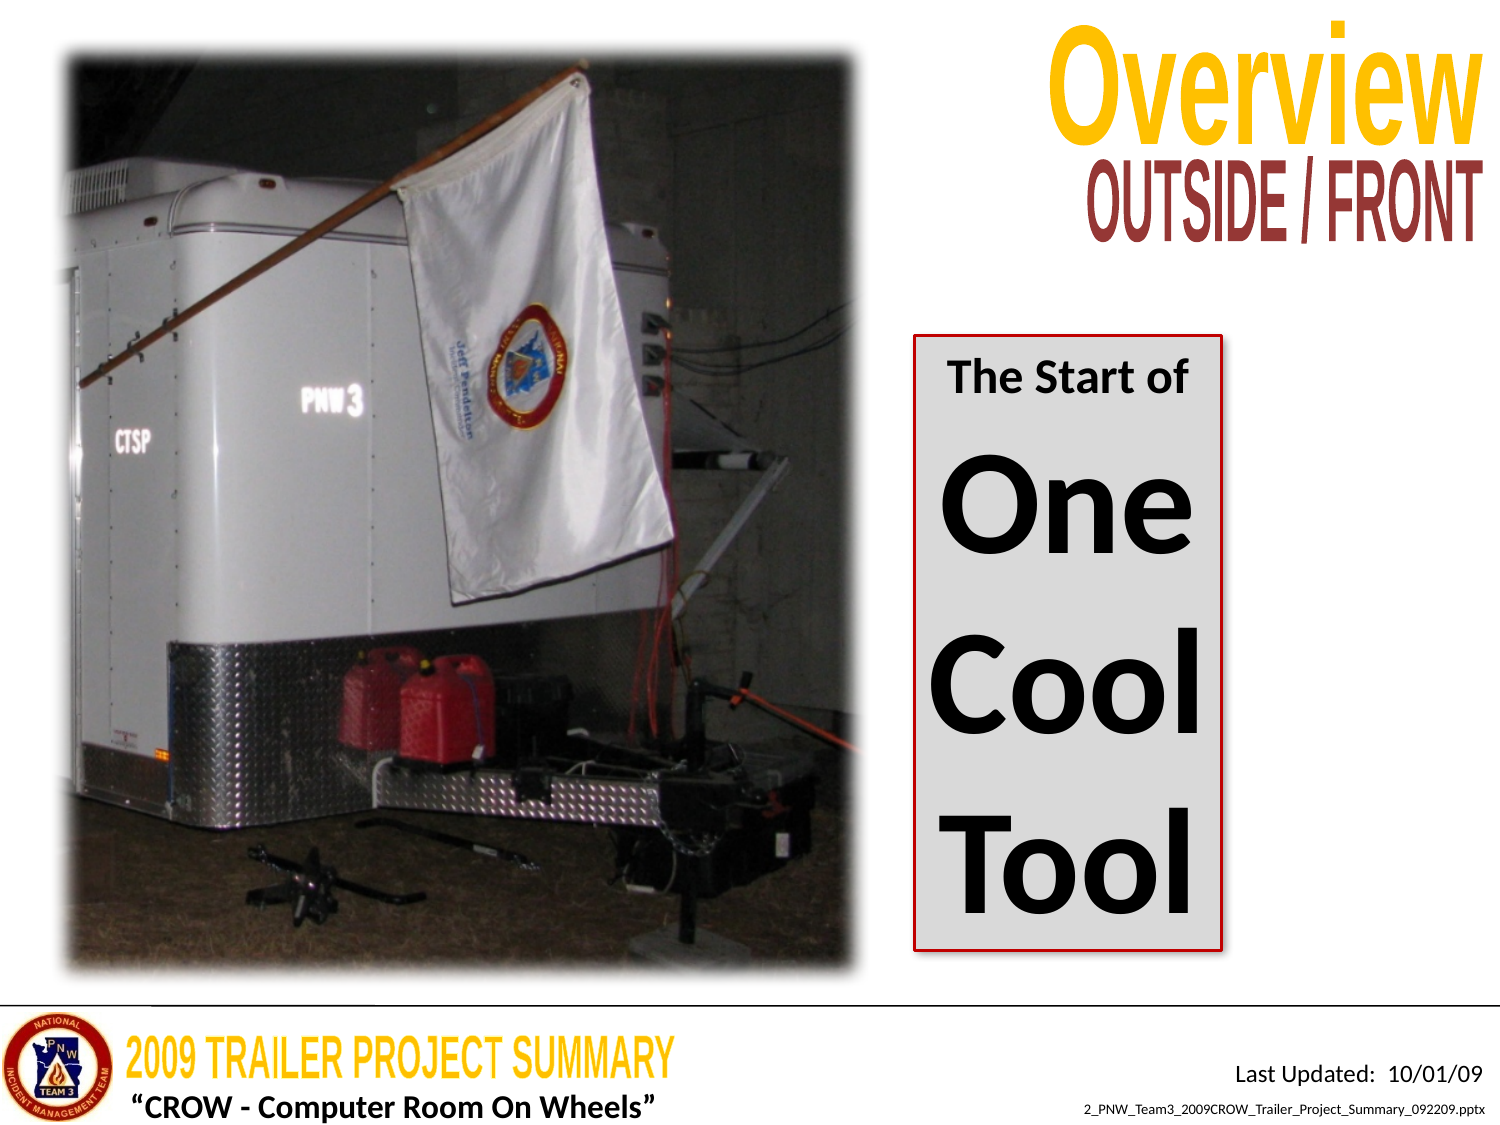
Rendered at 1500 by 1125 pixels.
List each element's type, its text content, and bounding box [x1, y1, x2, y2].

picture [2, 1012, 113, 1122]
text_box The Start of One Cool Tool [914, 335, 1222, 951]
picture [49, 37, 872, 988]
